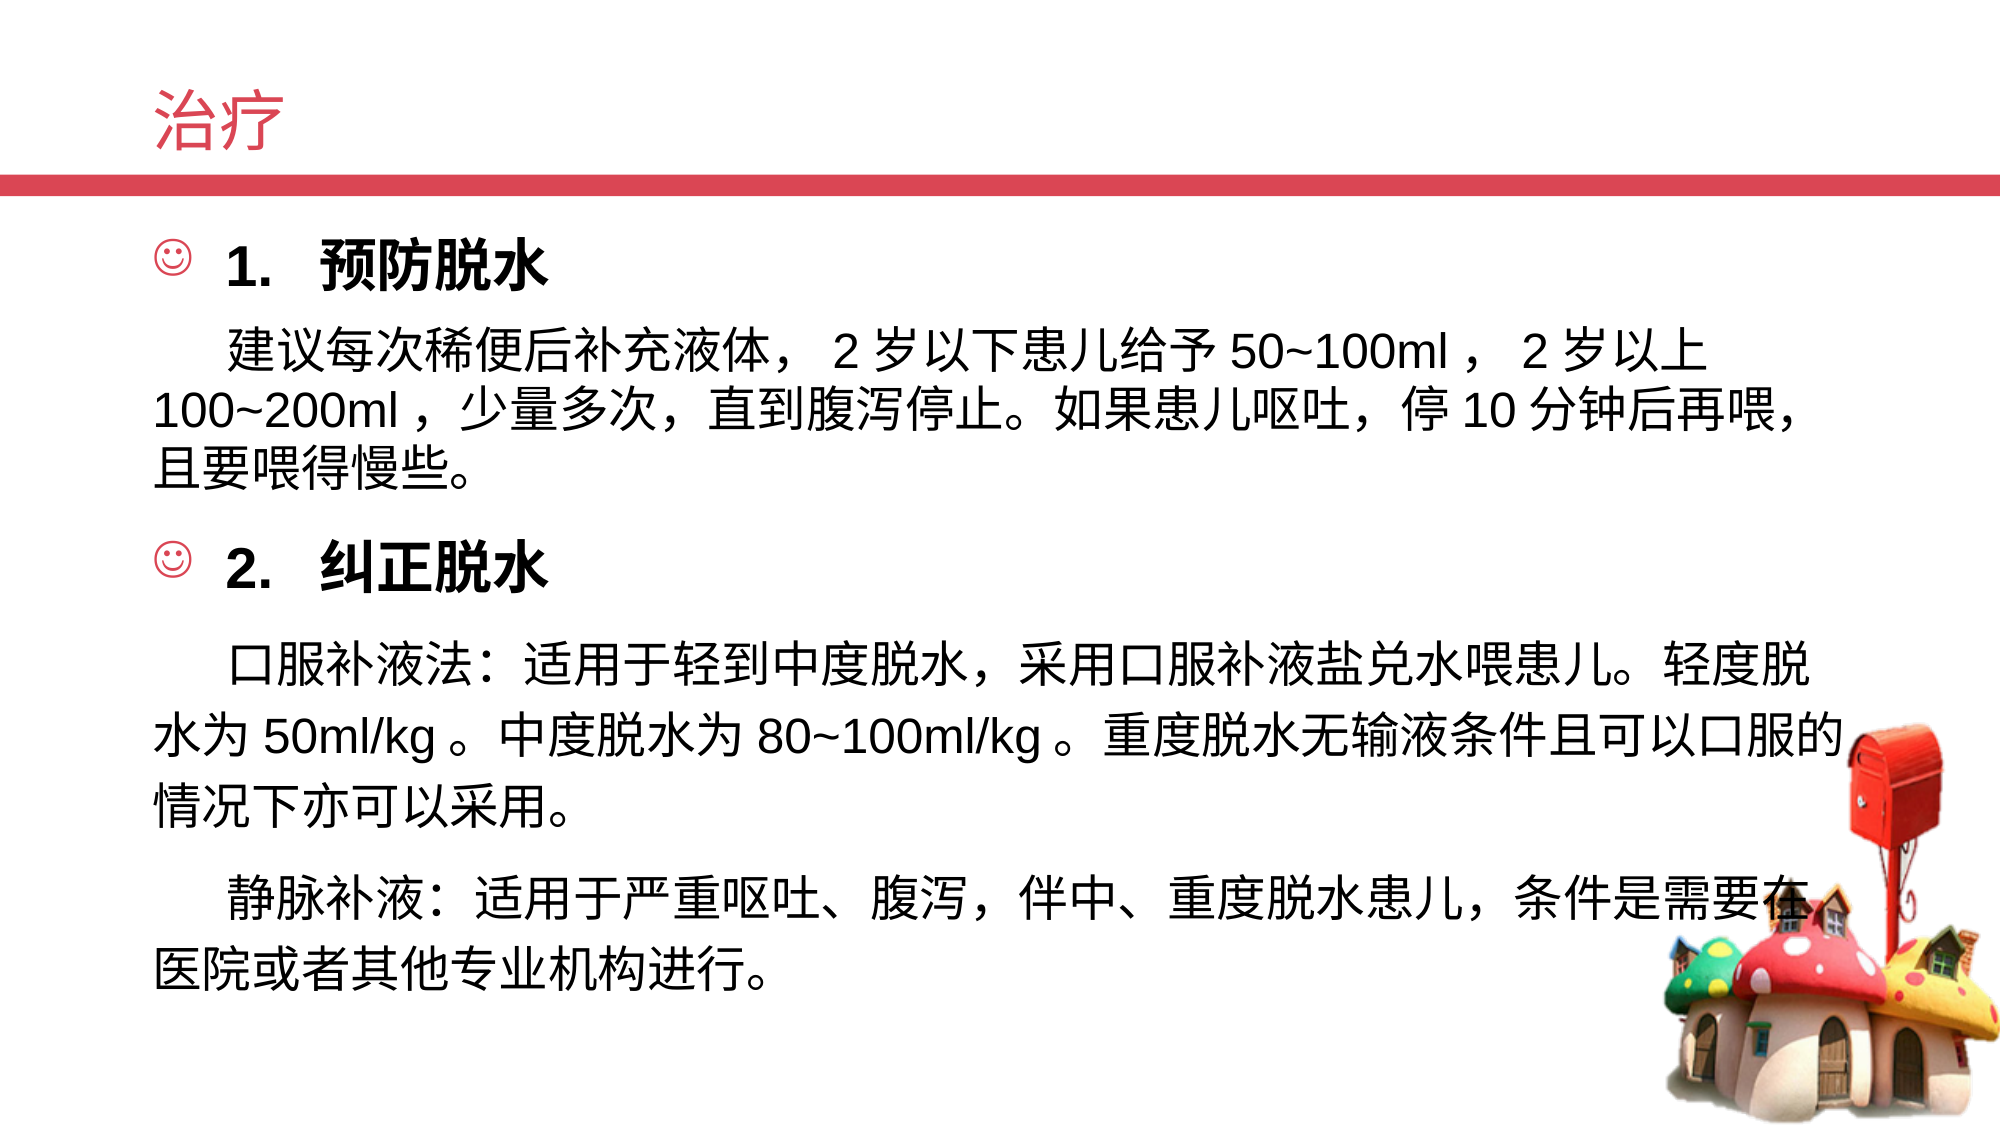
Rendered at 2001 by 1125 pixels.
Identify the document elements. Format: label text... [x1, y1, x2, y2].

title 治疗 [137, 66, 1863, 182]
list 1. 预防脱水 建议每次稀便后补充液体，2岁以下患儿给予50~100ml，2岁以上100~200ml，少量多次，直到腹泻停止。如果患儿呕吐，停10分钟后再喂，且要喂得慢些。 2. 纠正脱水 口服补液法：适用于轻到中度脱水，采用口服补液盐兑水喂患儿。轻度脱水为50ml/kg。中度脱水为80~100ml/kg。重度脱水无输液条件且可以口服的情况下亦可以采用。 静脉补液：适用于严重呕吐、腹泻，伴中、重度脱水患儿，条件是需要在医院或者其他专业机构进行。 [137, 221, 1863, 1014]
picture [1660, 710, 2000, 1125]
